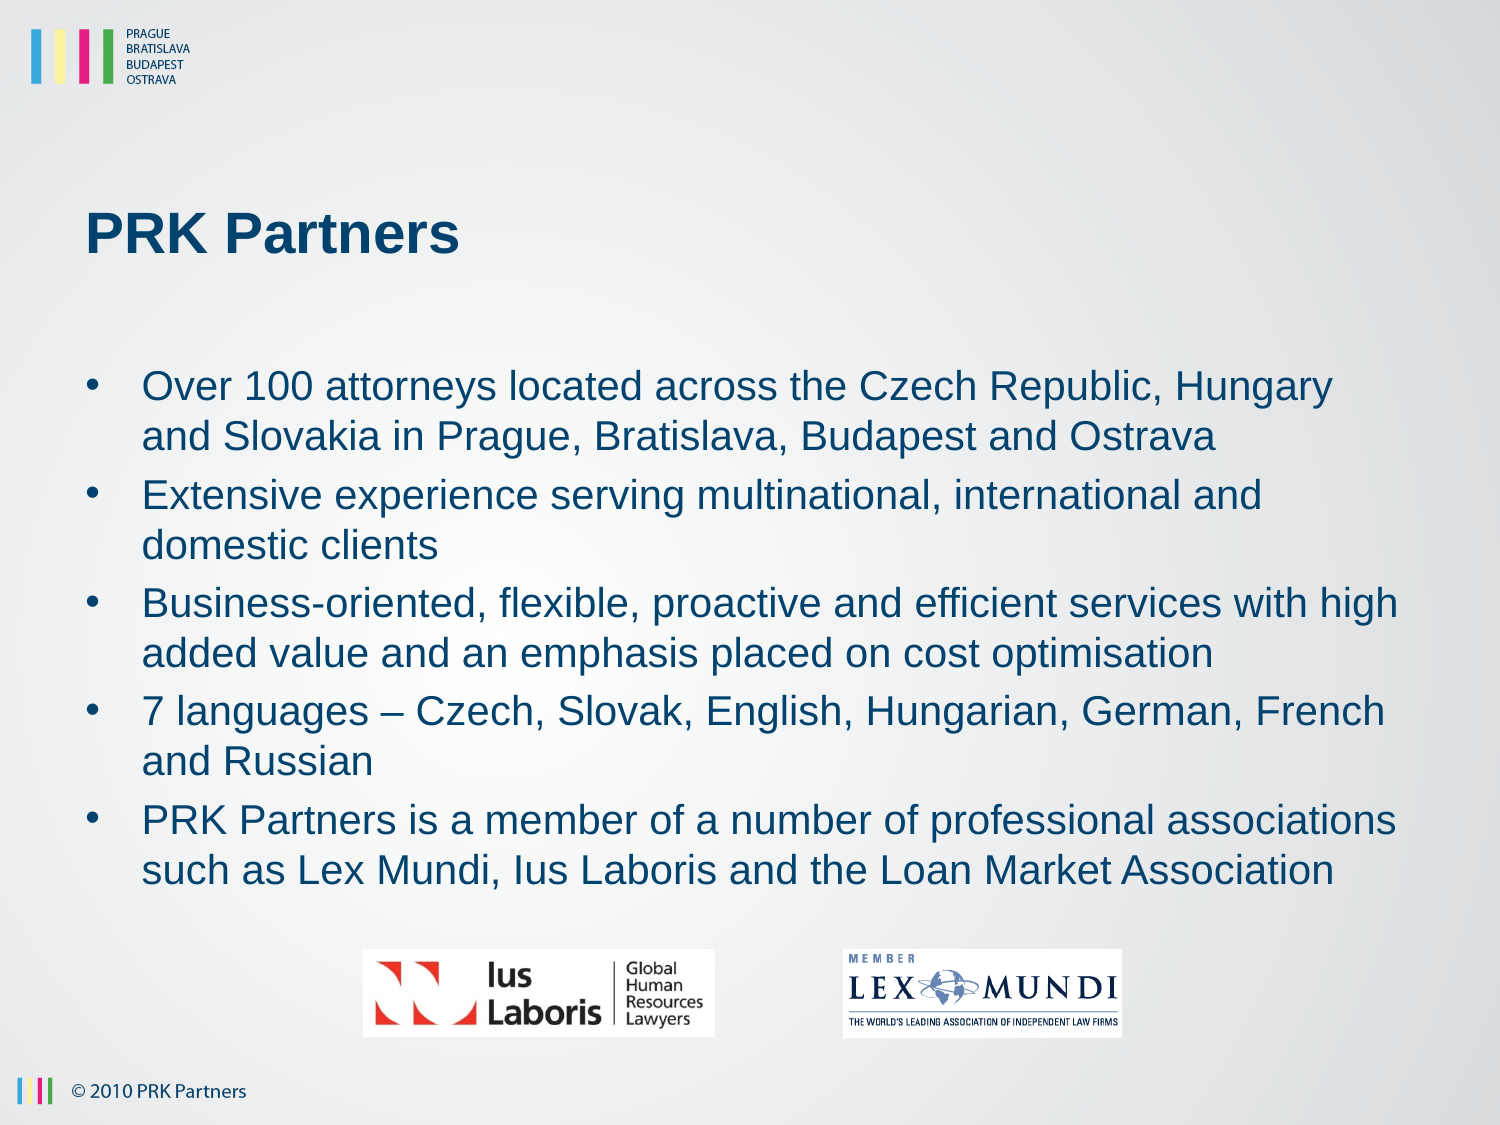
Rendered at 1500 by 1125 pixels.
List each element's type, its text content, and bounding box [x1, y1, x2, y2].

picture [0, 0, 1500, 1125]
list Over 100 attorneys located across the Czech Republic, Hungary and Slovakia in Prague, Bratislava, Budapest and Ostrava Extensive experience serving multinational, international and domestic clients Business-oriented, flexible, proactive and efficient services with high added value and an emphasis placed on cost optimisation 7 languages – Czech, Slovak, English, Hungarian, German, French and Russian PRK Partners is a member of a number of professional associations such as Lex Mundi, Ius Laboris and the Loan Market Association [70, 351, 1430, 1009]
title PRK Partners [70, 187, 1466, 329]
